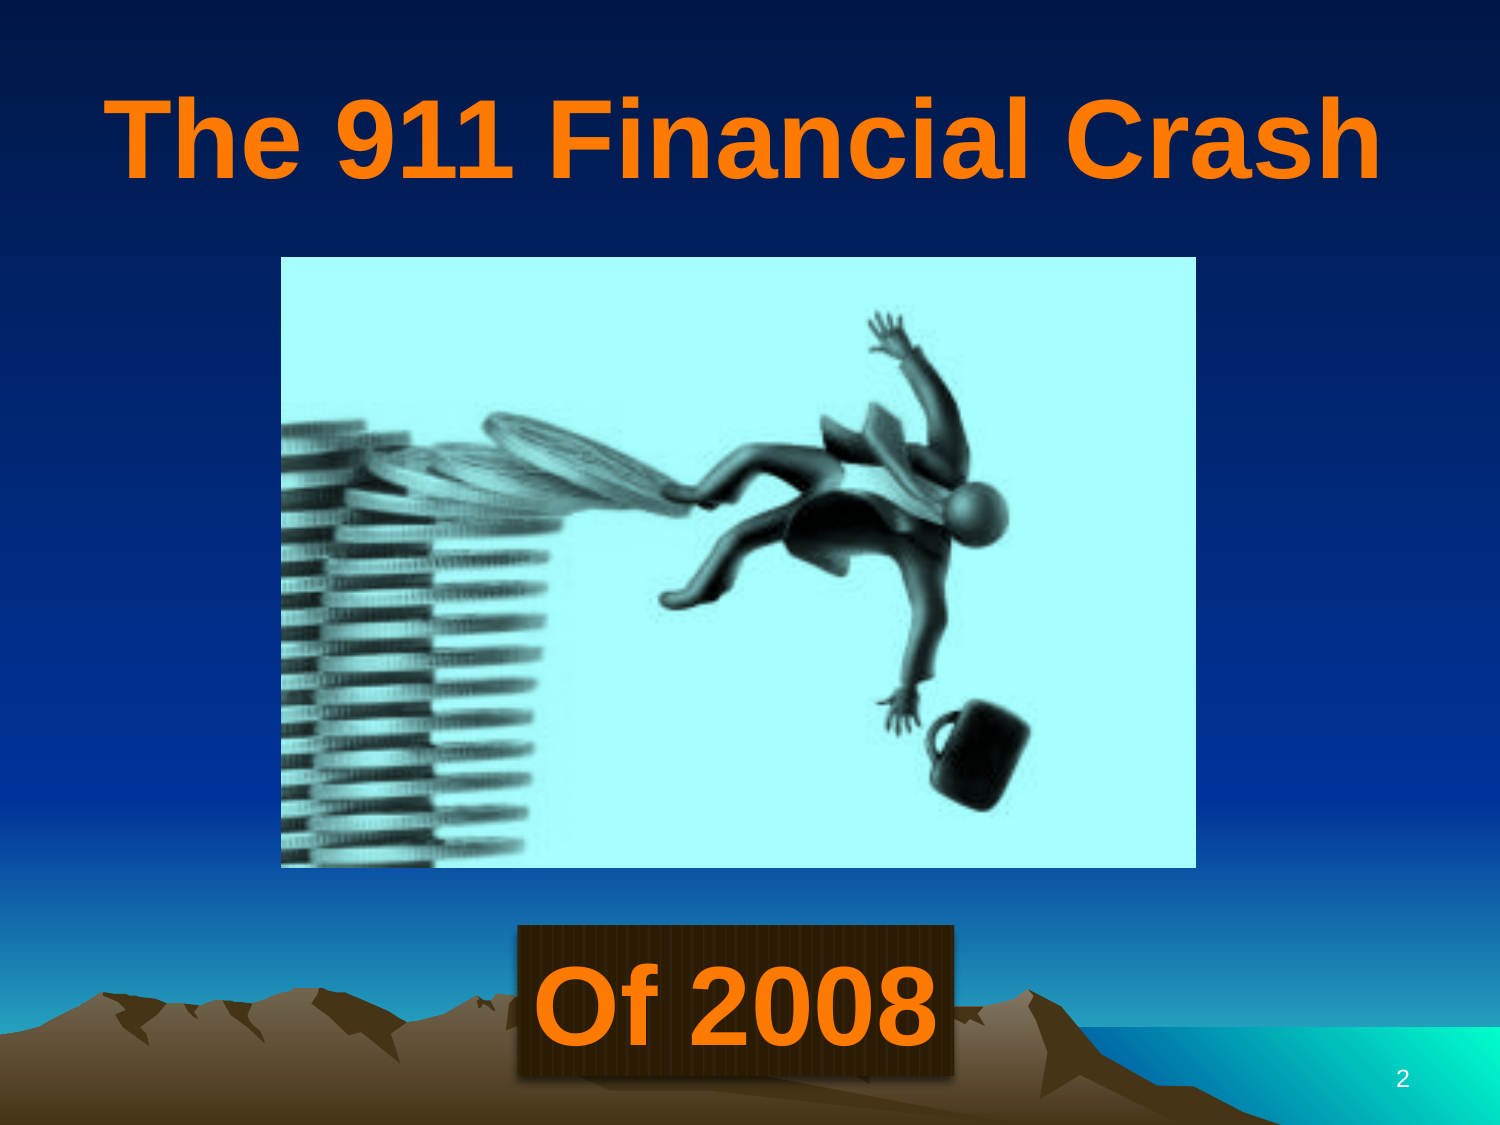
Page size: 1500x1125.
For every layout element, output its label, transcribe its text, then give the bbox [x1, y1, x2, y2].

picture [280, 257, 1196, 868]
text_box The 911 Financial Crash [88, 58, 1400, 209]
slide_number 2 [1074, 1024, 1426, 1101]
text_box Of 2008 [517, 925, 955, 1076]
